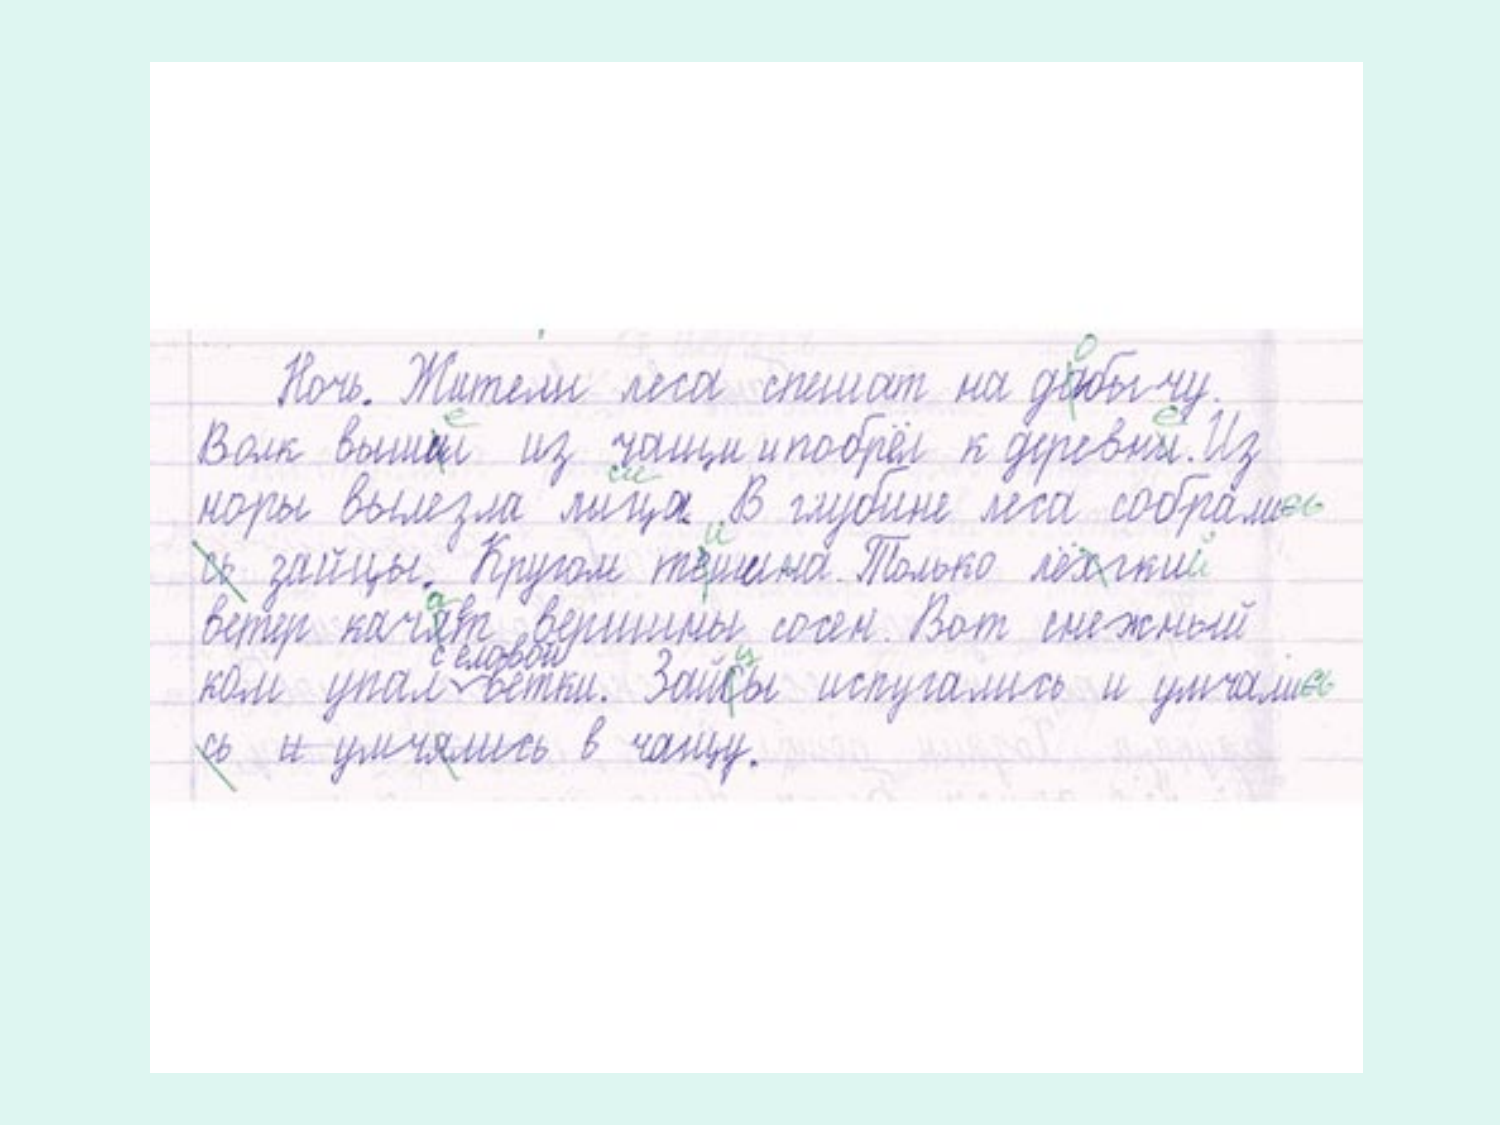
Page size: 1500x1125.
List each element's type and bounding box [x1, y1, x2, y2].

picture [149, 62, 1363, 1074]
